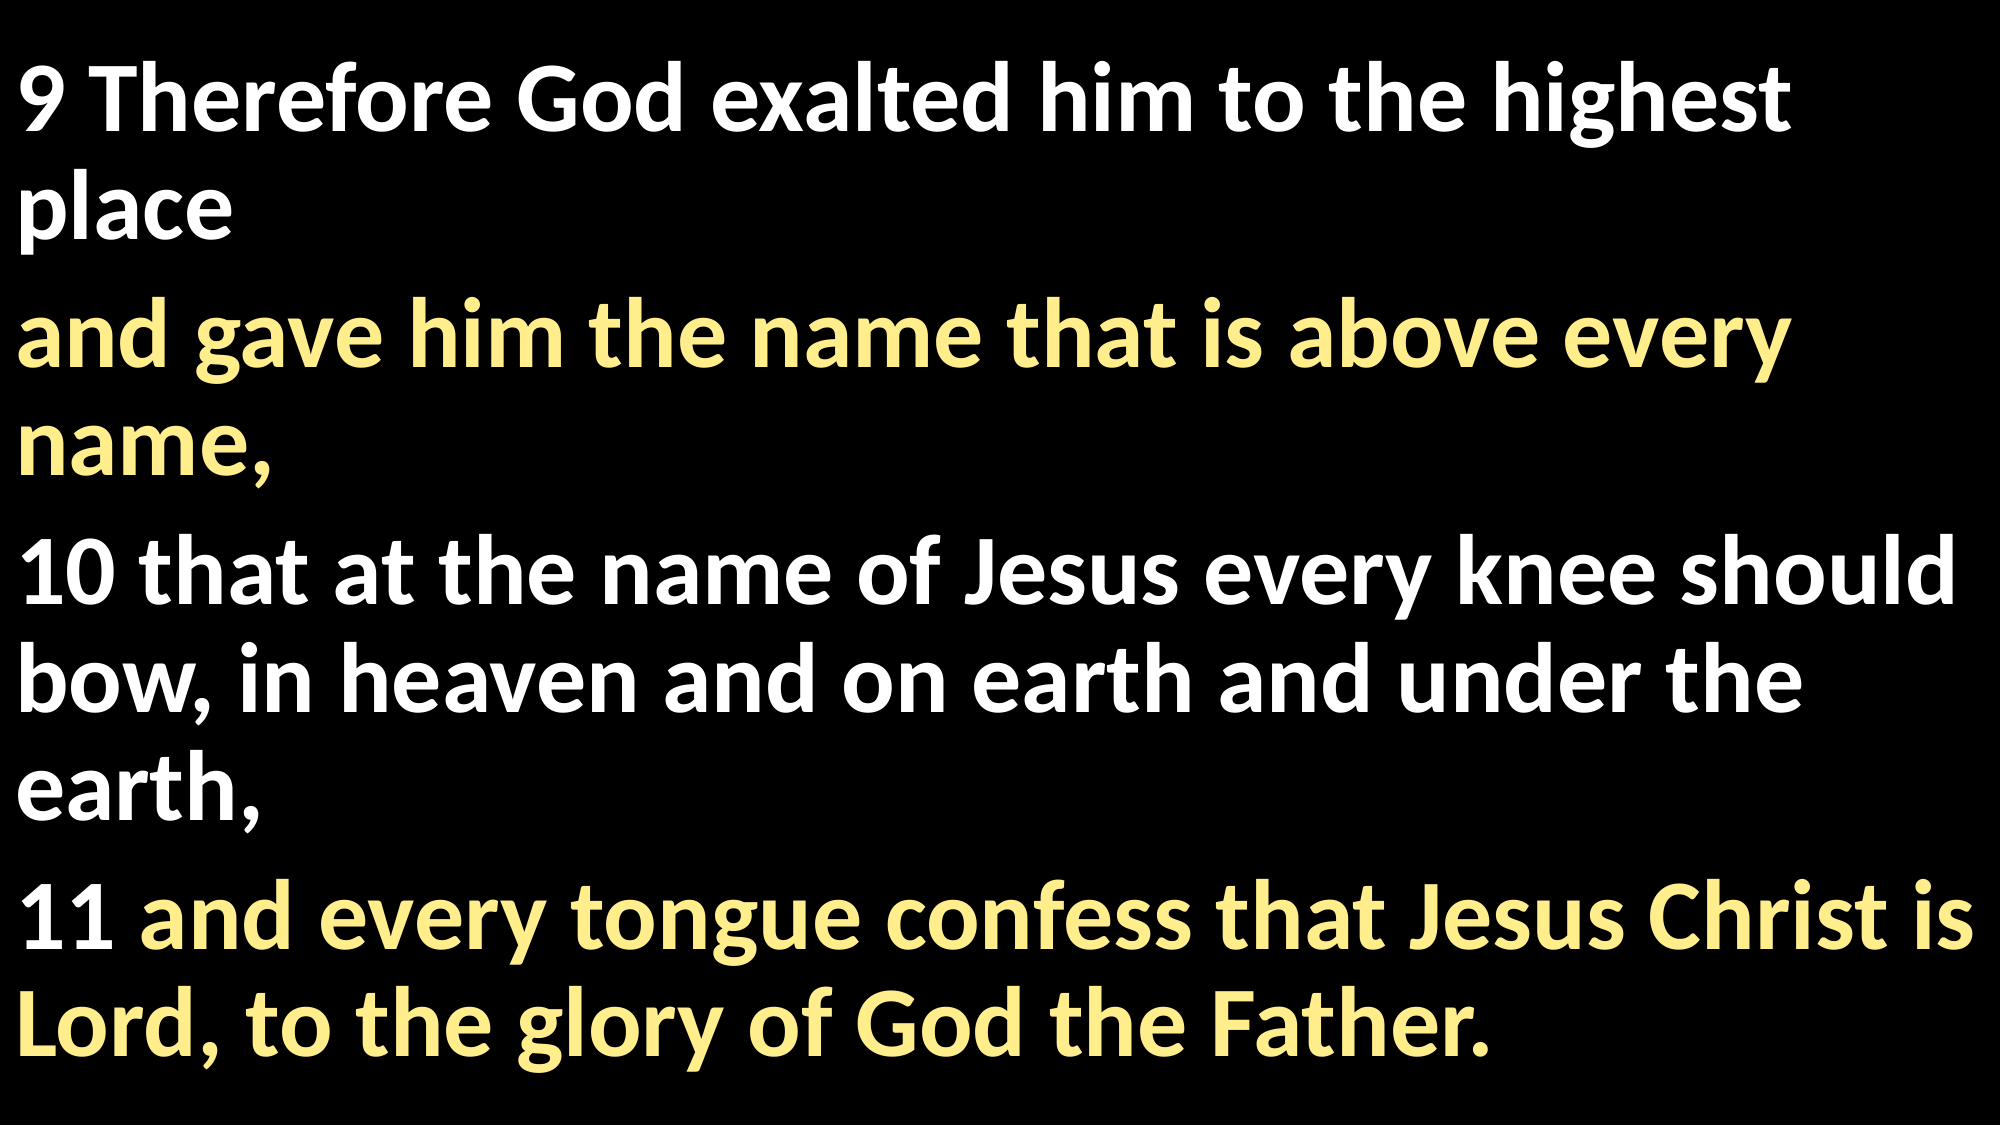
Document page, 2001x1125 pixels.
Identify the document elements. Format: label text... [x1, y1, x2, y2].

list 9 Therefore God exalted him to the highest place and gave him the name that is above every name, 10 that at the name of Jesus every knee should bow, in heaven and on earth and under the earth, 11 and every tongue confess that Jesus Christ is Lord, to the glory of God the Father. [0, 37, 2000, 1125]
